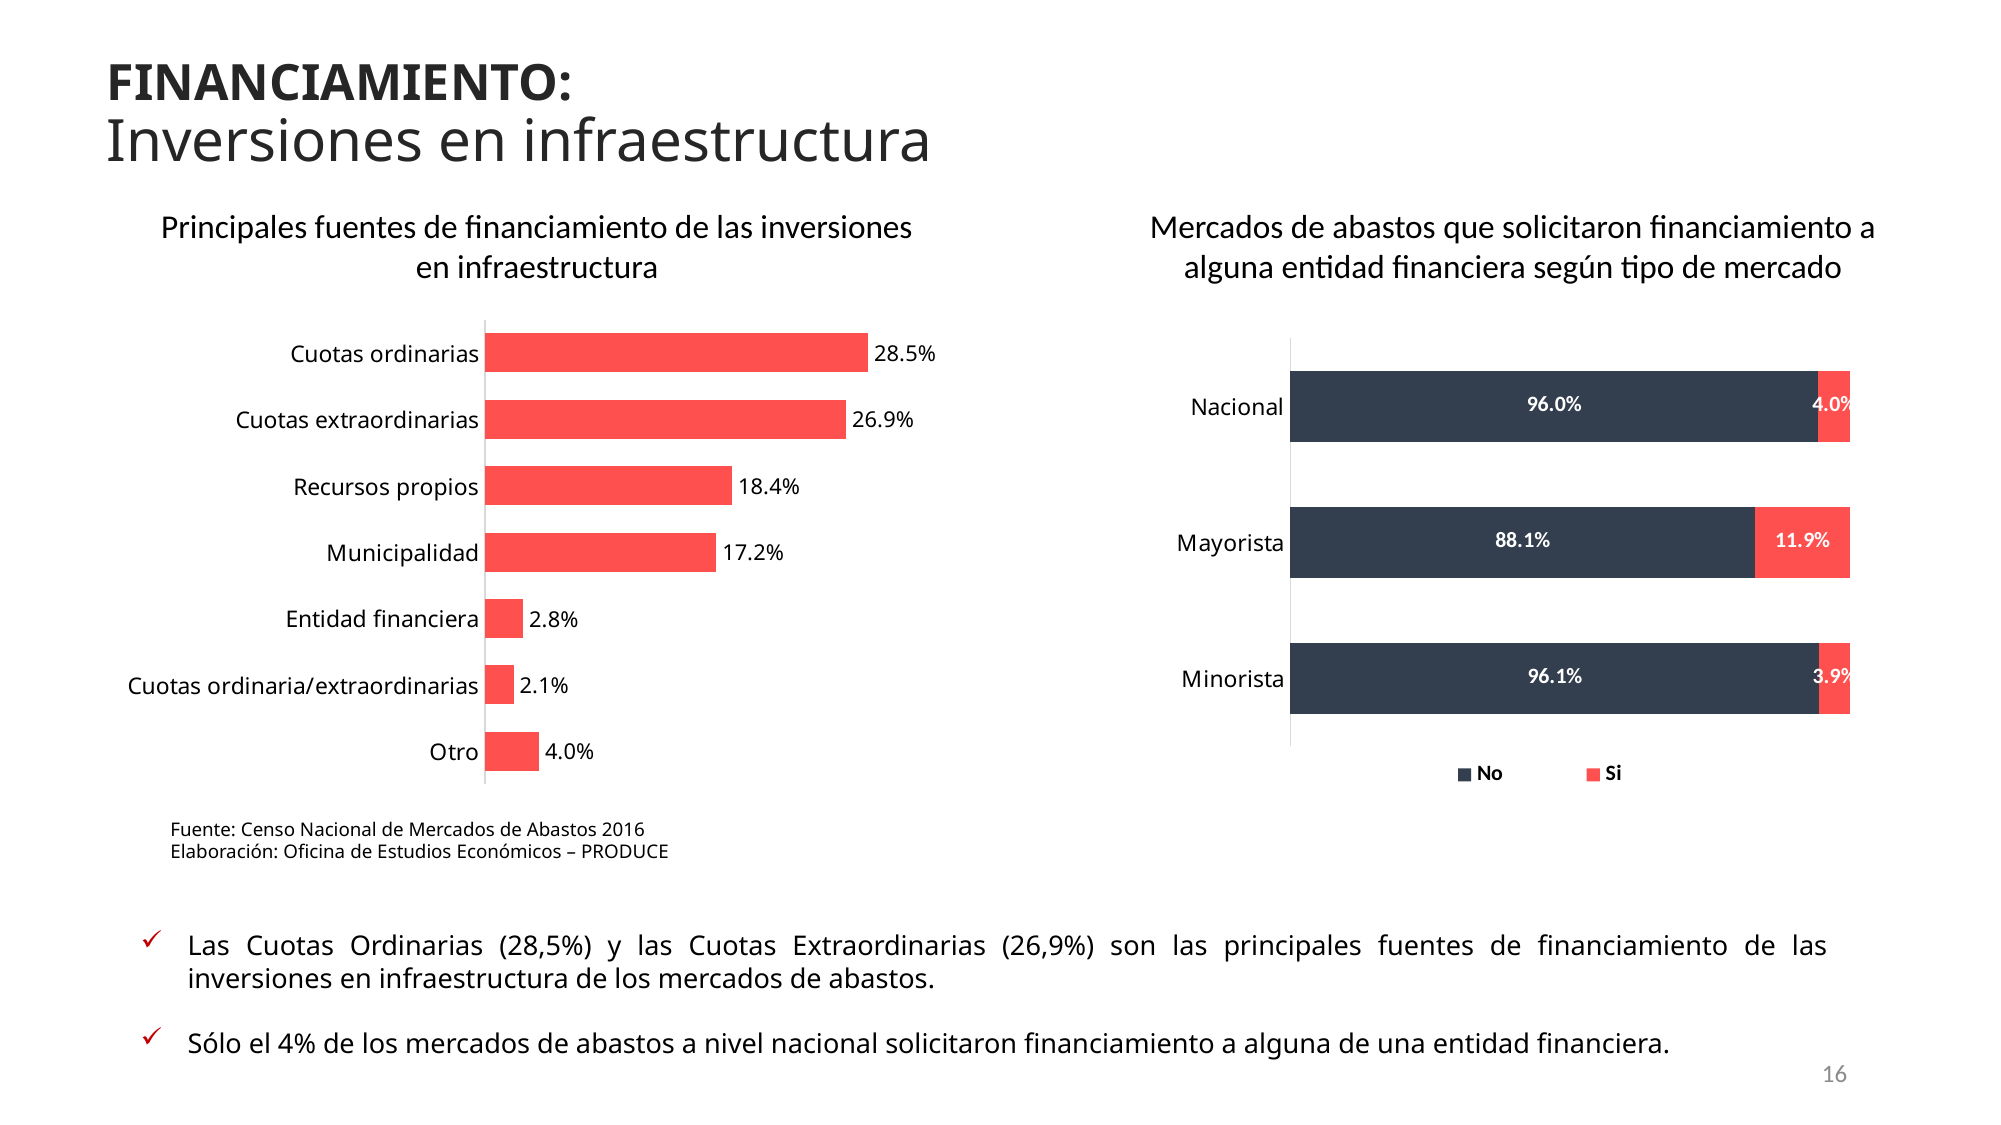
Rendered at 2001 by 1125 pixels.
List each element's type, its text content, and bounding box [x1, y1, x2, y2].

chart [1137, 313, 1888, 811]
text_box Las Cuotas Ordinarias (28,5%) y las Cuotas Extraordinarias (26,9%) son las principales fuentes de financiamiento de las inversiones en infraestructura de los mercados de abastos. Sólo el 4% de los mercados de abastos a nivel nacional solicitaron financiamiento a alguna de una entidad financiera. [125, 921, 1842, 1066]
text_box FINANCIAMIENTO: Inversiones en infraestructura [91, 37, 1957, 195]
text_box Principales fuentes de financiamiento de las inversiones en infraestructura [125, 198, 949, 293]
slide_number 16 [1412, 1042, 1863, 1103]
text_box Mercados de abastos que solicitaron financiamiento a alguna entidad financiera según tipo de mercado [1118, 198, 1908, 293]
chart [114, 294, 961, 811]
text_box Fuente: Censo Nacional de Mercados de Abastos 2016 Elaboración: Oficina de Estudios Económicos – PRODUCE [155, 810, 1087, 871]
